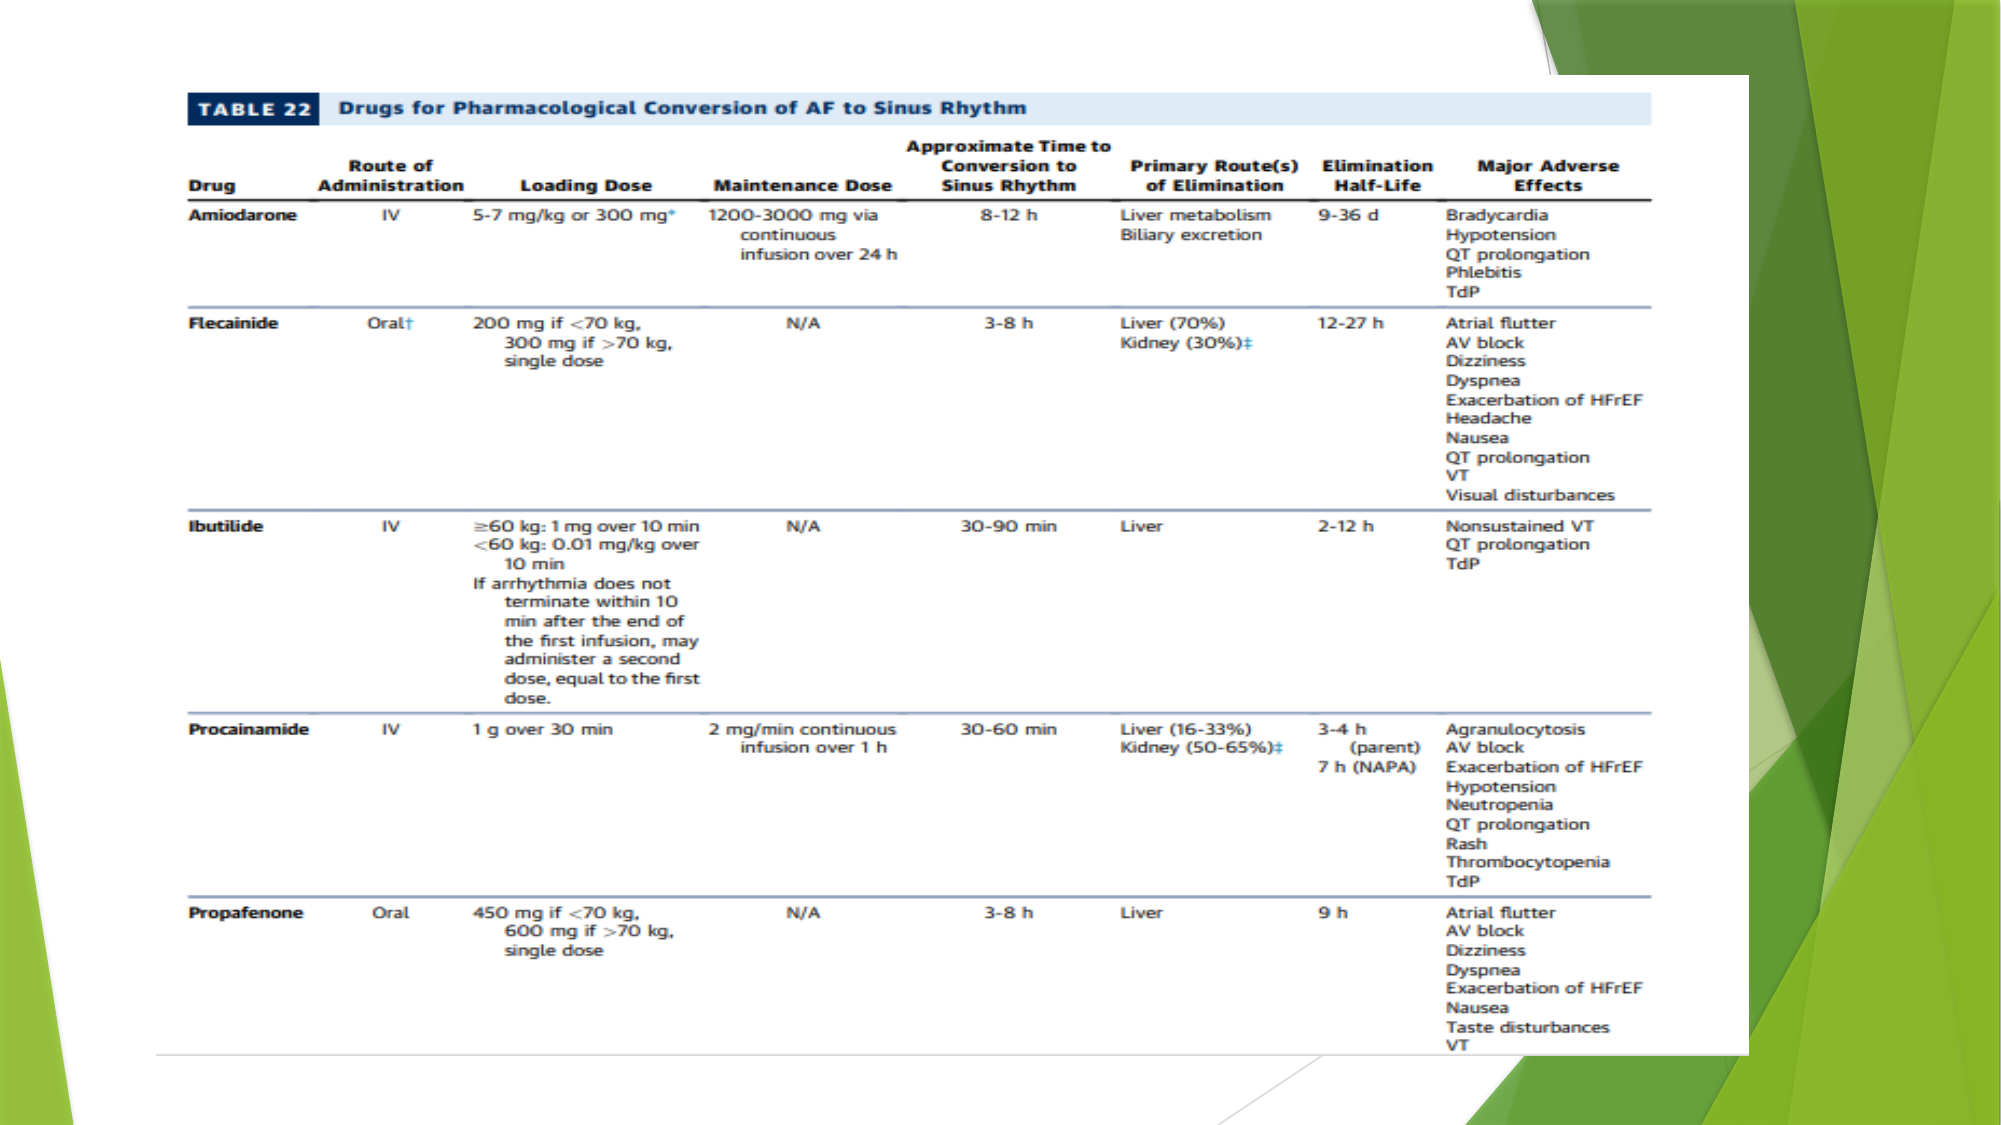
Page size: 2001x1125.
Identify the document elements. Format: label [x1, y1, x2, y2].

list [156, 75, 1749, 1057]
